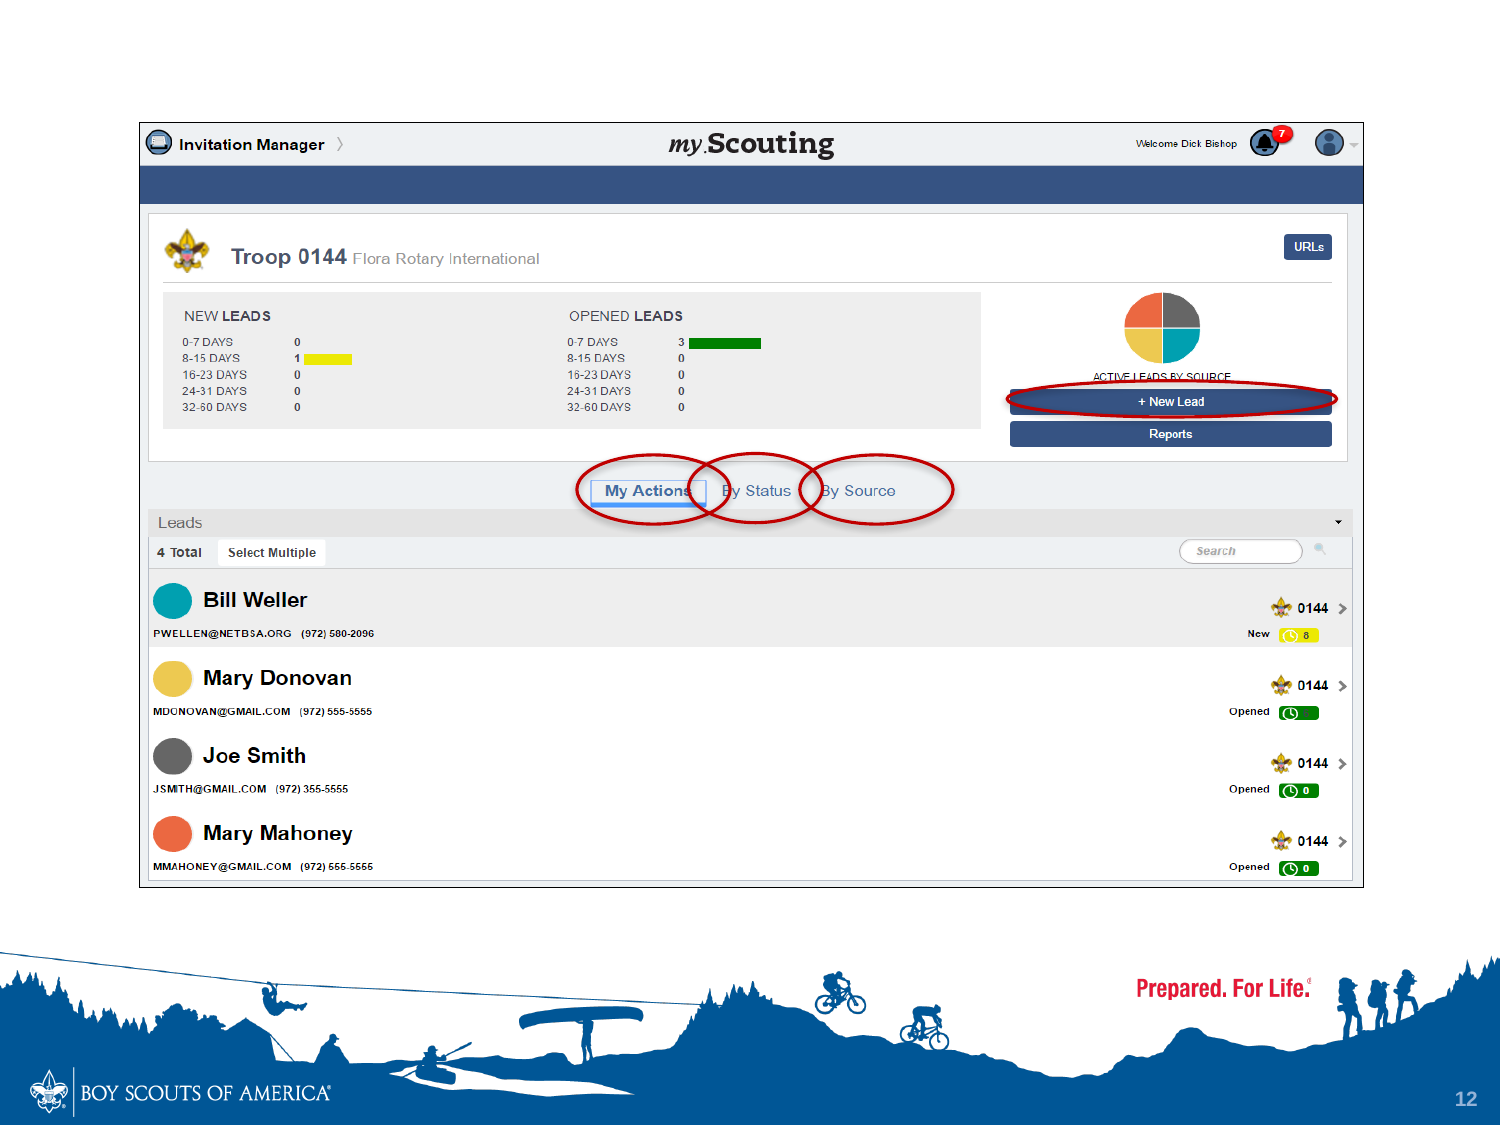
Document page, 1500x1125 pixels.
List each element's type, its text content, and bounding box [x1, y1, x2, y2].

picture [0, 952, 1500, 1125]
picture [138, 122, 1364, 888]
slide_number 12 [1425, 1067, 1493, 1125]
